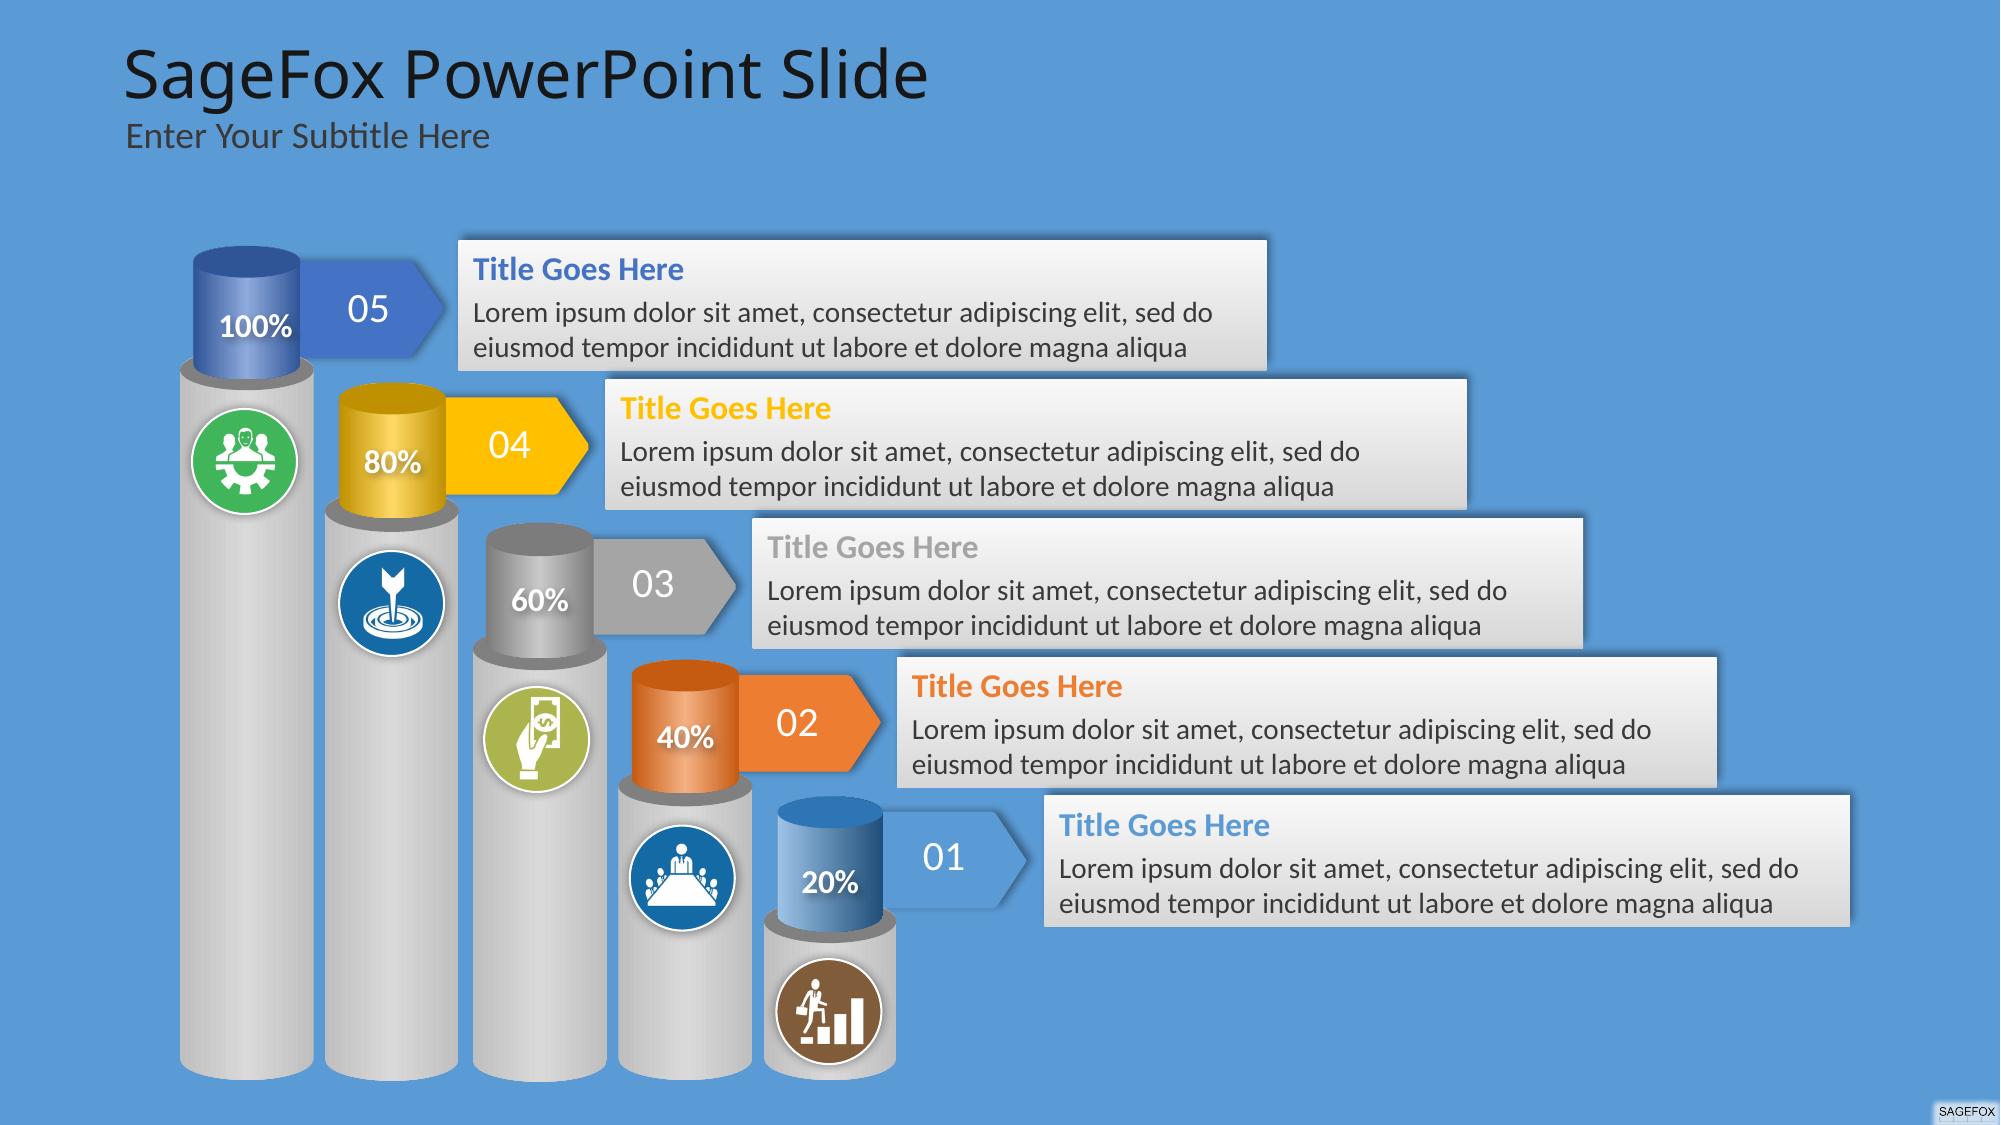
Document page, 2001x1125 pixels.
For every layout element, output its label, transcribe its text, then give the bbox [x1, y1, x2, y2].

text_box Title Goes Here Lorem ipsum dolor sit amet, consectetur adipiscing elit, sed do eiusmod tempor incididunt ut labore et dolore magna aliqua [458, 239, 1267, 371]
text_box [486, 522, 594, 659]
text_box 05 [332, 273, 406, 339]
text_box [180, 349, 314, 1080]
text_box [193, 245, 301, 380]
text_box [339, 382, 447, 519]
text_box [301, 261, 443, 358]
text_box 02 [761, 686, 834, 752]
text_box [618, 765, 753, 1080]
picture [1936, 1106, 1997, 1123]
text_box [472, 627, 607, 1082]
text_box 04 [473, 409, 546, 475]
text_box Title Goes Here Lorem ipsum dolor sit amet, consectetur adipiscing elit, sed do eiusmod tempor incididunt ut labore et dolore magna aliqua [605, 379, 1467, 510]
text_box [447, 397, 589, 495]
text_box 03 [617, 548, 690, 614]
text_box [740, 674, 881, 772]
text_box [594, 539, 736, 635]
text_box Title Goes Here Lorem ipsum dolor sit amet, consectetur adipiscing elit, sed do eiusmod tempor incididunt ut labore et dolore magna aliqua [897, 657, 1717, 788]
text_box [777, 796, 884, 932]
text_box Title Goes Here Lorem ipsum dolor sit amet, consectetur adipiscing elit, sed do eiusmod tempor incididunt ut labore et dolore magna aliqua [1044, 795, 1850, 927]
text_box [123, 48, 840, 158]
text_box [884, 811, 1027, 909]
text_box 01 [908, 821, 981, 887]
text_box Title Goes Here Lorem ipsum dolor sit amet, consectetur adipiscing elit, sed do eiusmod tempor incididunt ut labore et dolore magna aliqua [752, 518, 1584, 649]
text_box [325, 489, 459, 1081]
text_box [631, 659, 740, 794]
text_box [764, 899, 897, 1080]
